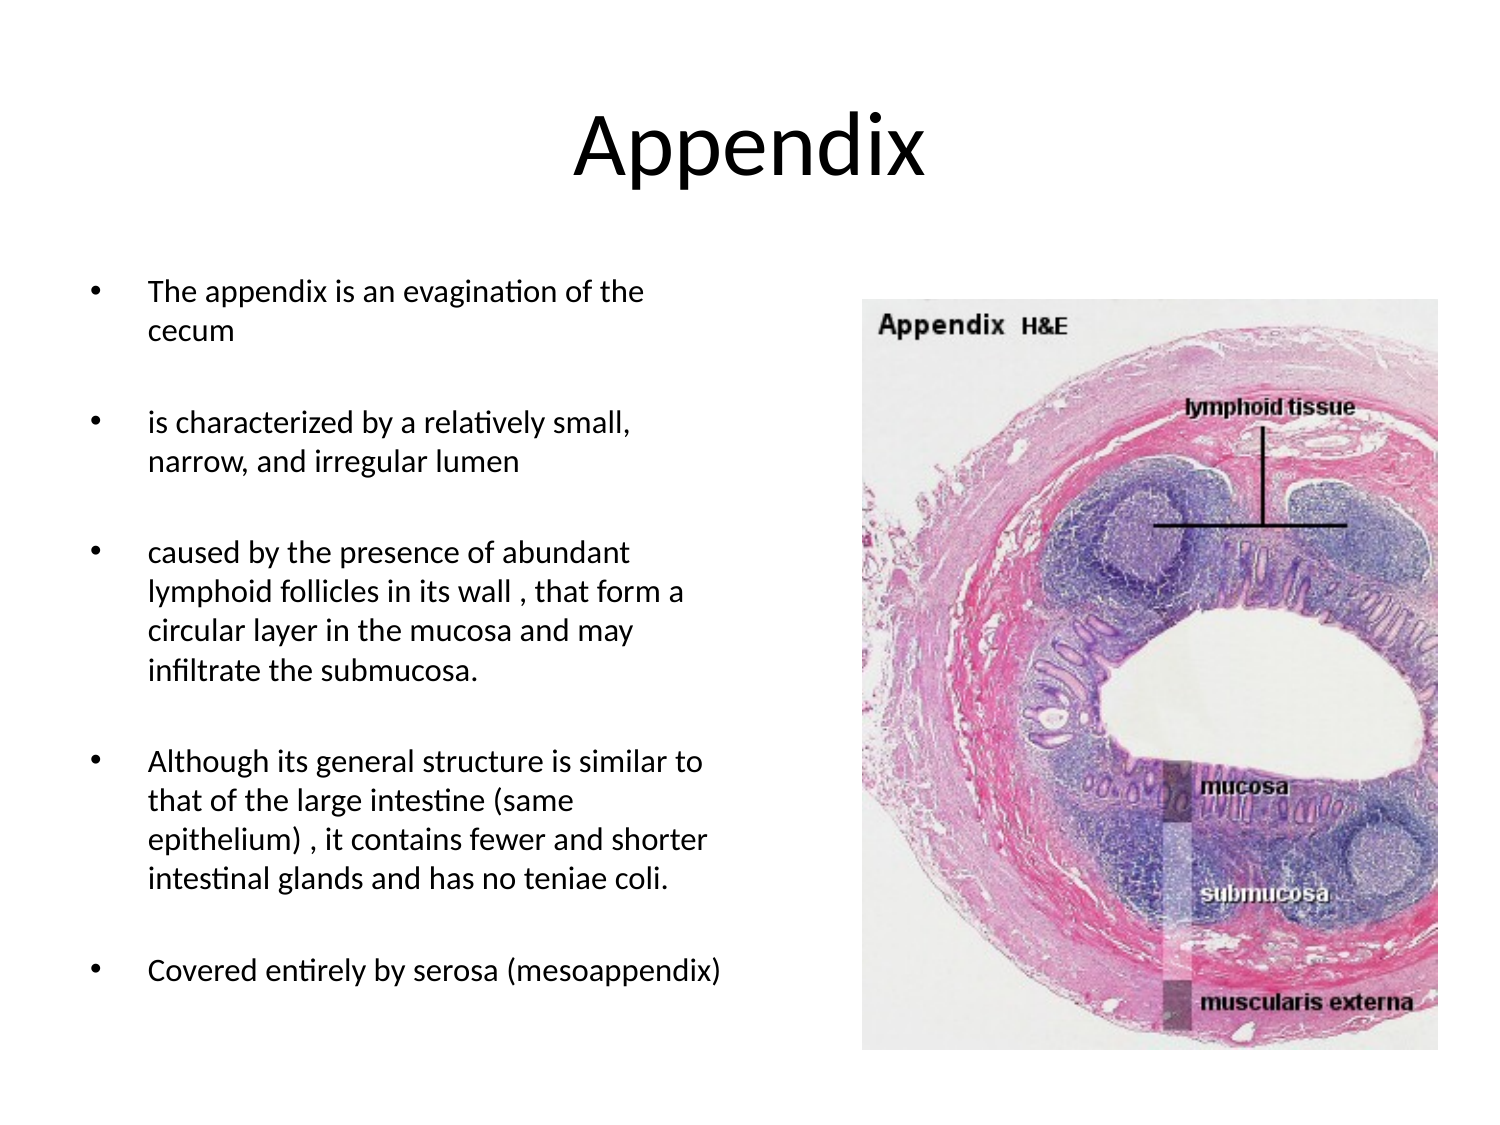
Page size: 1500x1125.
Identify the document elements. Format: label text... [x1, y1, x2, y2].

title Appendix [75, 45, 1425, 233]
picture [862, 299, 1438, 1051]
list The appendix is an evagination of the cecum is characterized by a relatively small, narrow, and irregular lumen caused by the presence of abundant lymphoid follicles in its wall , that form a circular layer in the mucosa and may infiltrate the submucosa. Although its general structure is similar to that of the large intestine (same epithelium) , it contains fewer and shorter intestinal glands and has no teniae coli. Covered entirely by serosa (mesoappendix) [75, 262, 750, 1005]
